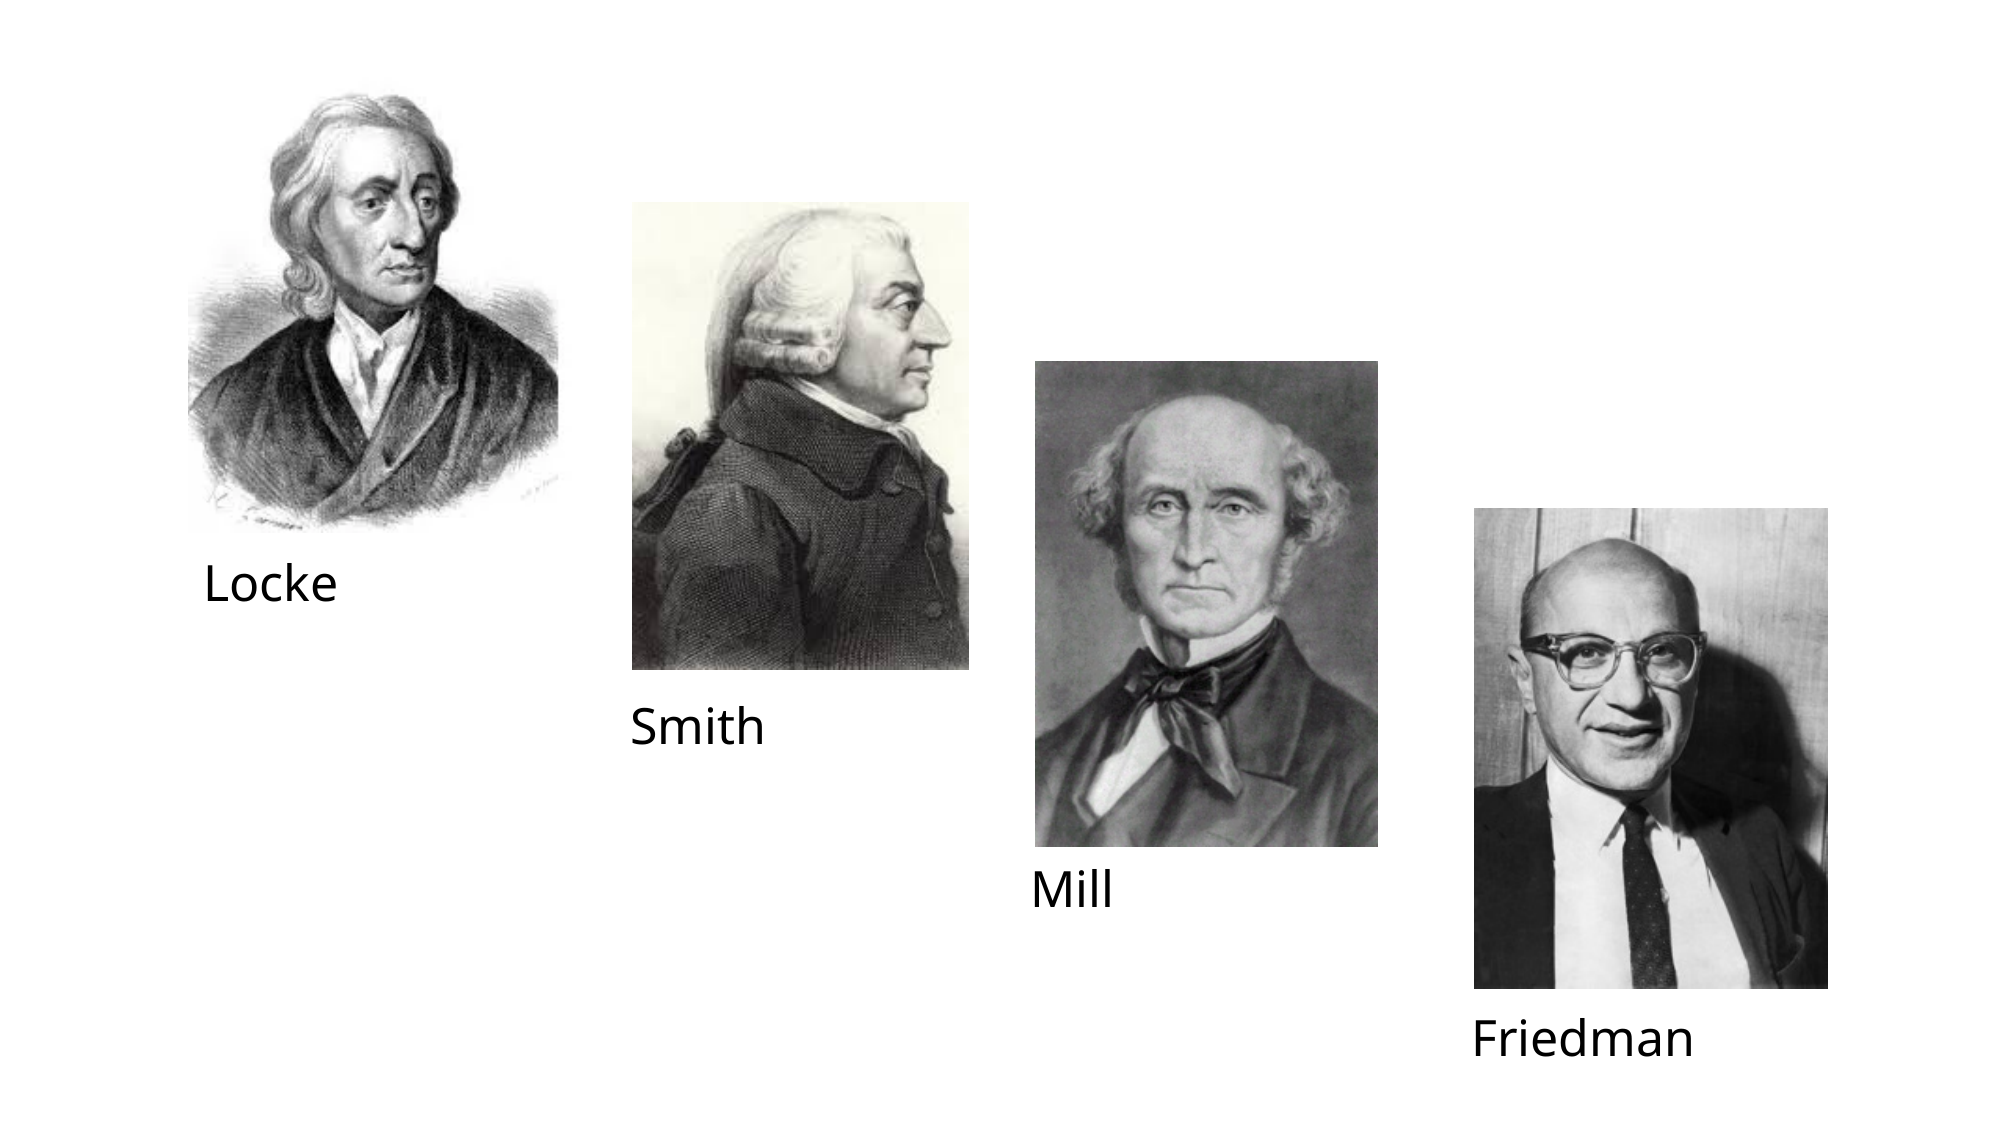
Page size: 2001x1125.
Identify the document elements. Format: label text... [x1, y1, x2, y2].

picture [1474, 508, 1828, 989]
text_box Mill [1015, 846, 1207, 928]
text_box Smith [615, 684, 806, 765]
picture [188, 52, 583, 533]
picture [632, 202, 969, 670]
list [1035, 361, 1378, 847]
text_box Friedman [1455, 996, 1722, 1078]
title Locke [188, 545, 380, 626]
